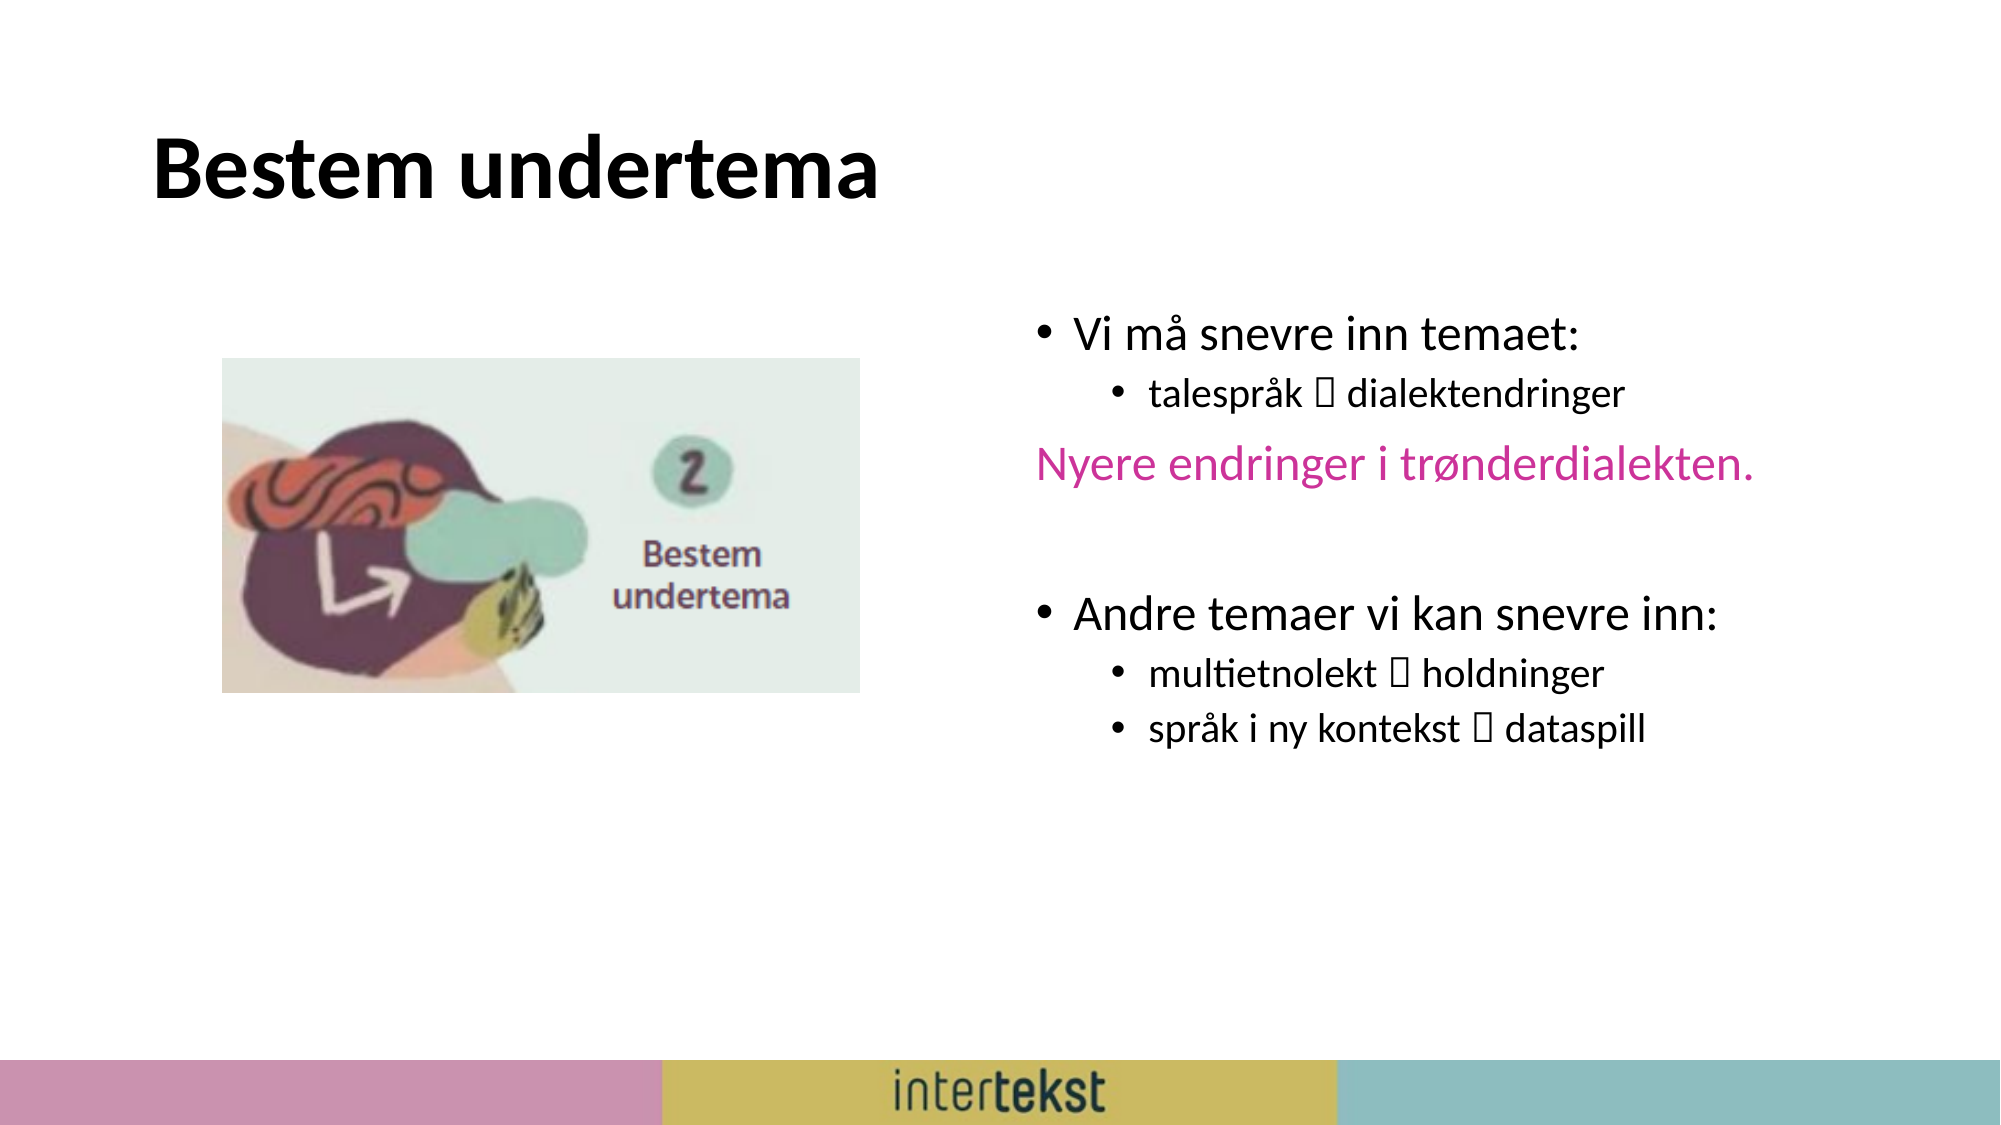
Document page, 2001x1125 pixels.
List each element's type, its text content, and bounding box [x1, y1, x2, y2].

picture [0, 1060, 2000, 1125]
picture [222, 358, 860, 693]
list Vi må snevre inn temaet: talespråk  dialektendringer Nyere endringer i trønderdialekten. Andre temaer vi kan snevre inn: multietnolekt  holdninger språk i ny kontekst  dataspill [1020, 299, 1863, 1014]
title Bestem undertema [137, 59, 1863, 278]
